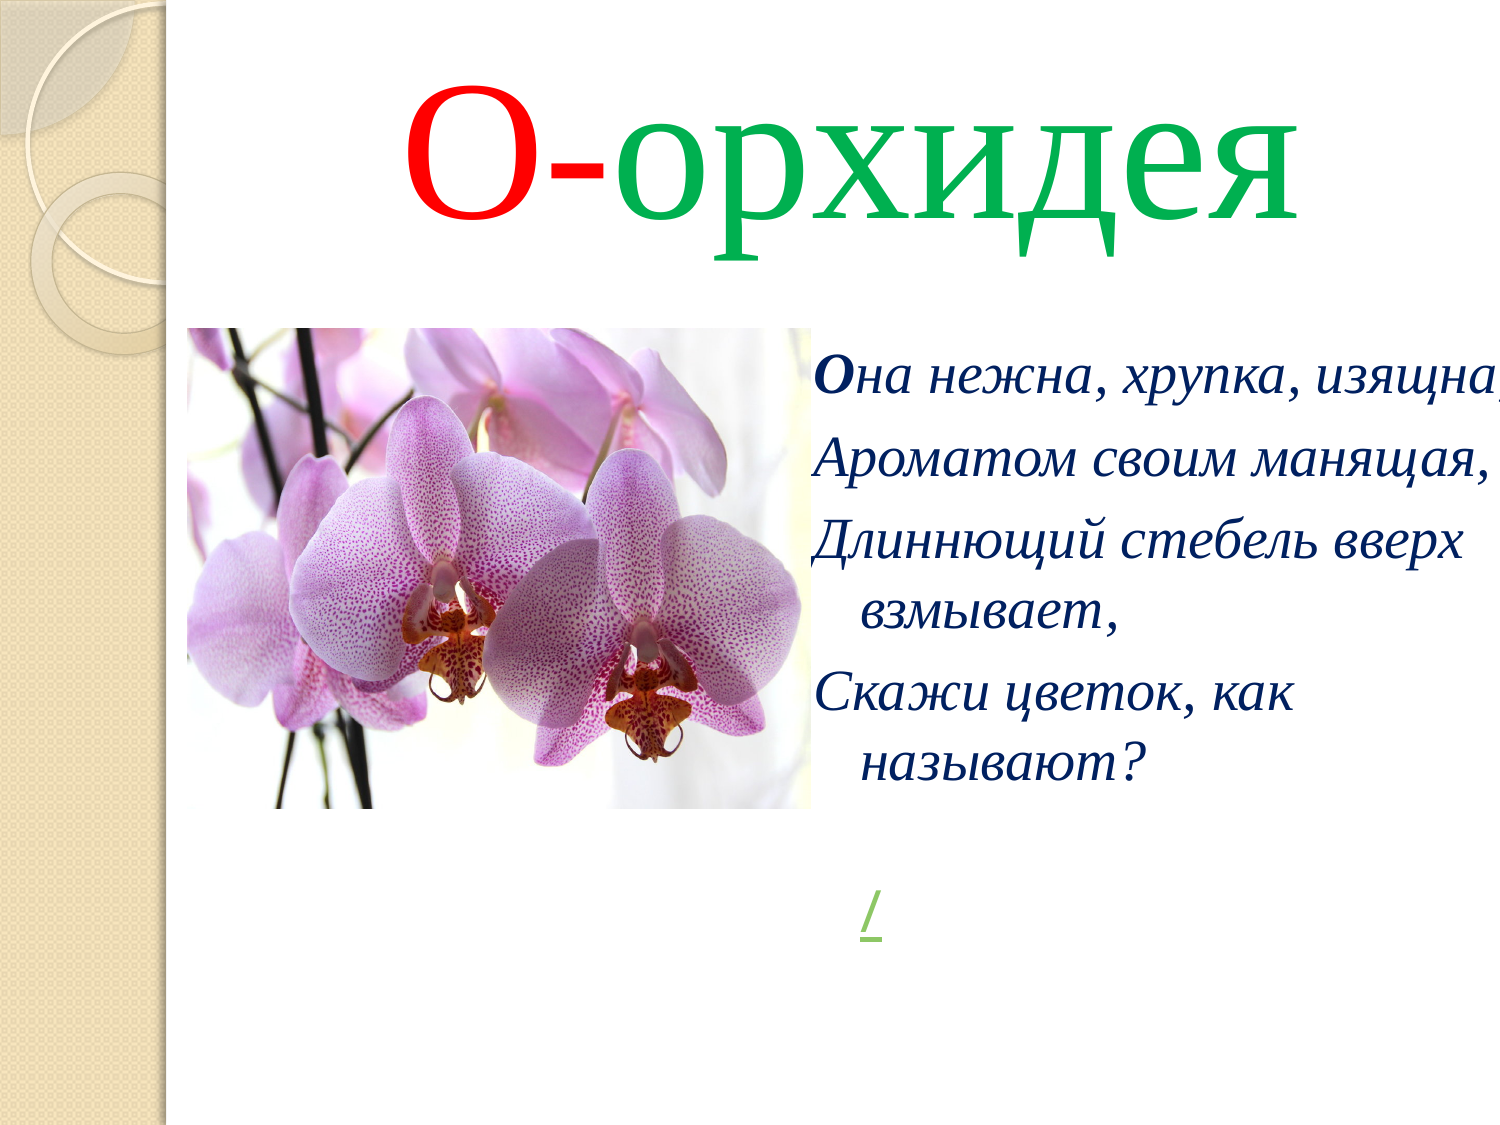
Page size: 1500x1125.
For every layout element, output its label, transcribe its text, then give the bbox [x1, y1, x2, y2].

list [187, 327, 812, 809]
title О-орхидея [235, 45, 1466, 233]
list Она нежна, хрупка, изящна, Ароматом своим манящая, Длиннющий стебель вверх взмывает, Скажи цветок, как называют? / [785, 328, 1500, 1015]
